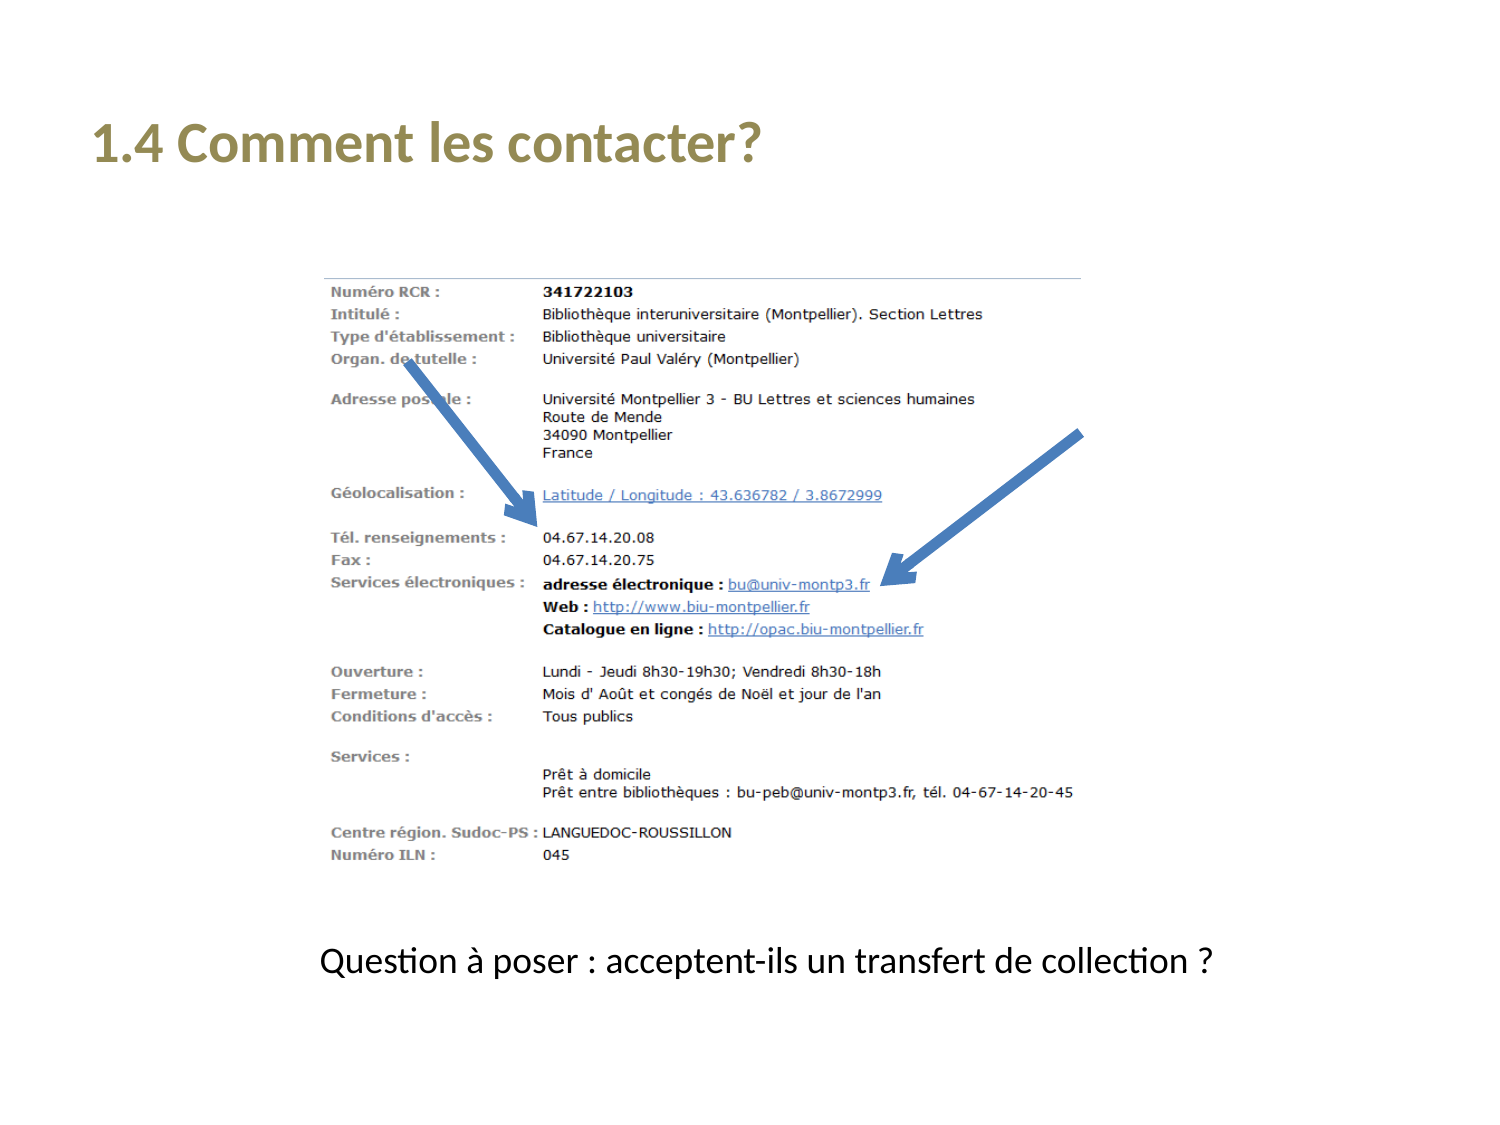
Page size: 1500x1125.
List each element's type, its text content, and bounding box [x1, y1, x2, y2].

text_box Question à poser : acceptent-ils un transfert de collection ? [112, 928, 1424, 989]
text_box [879, 432, 1081, 587]
title 1.4 Comment les contacter? [75, 45, 1425, 233]
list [324, 278, 1081, 880]
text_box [407, 361, 538, 528]
